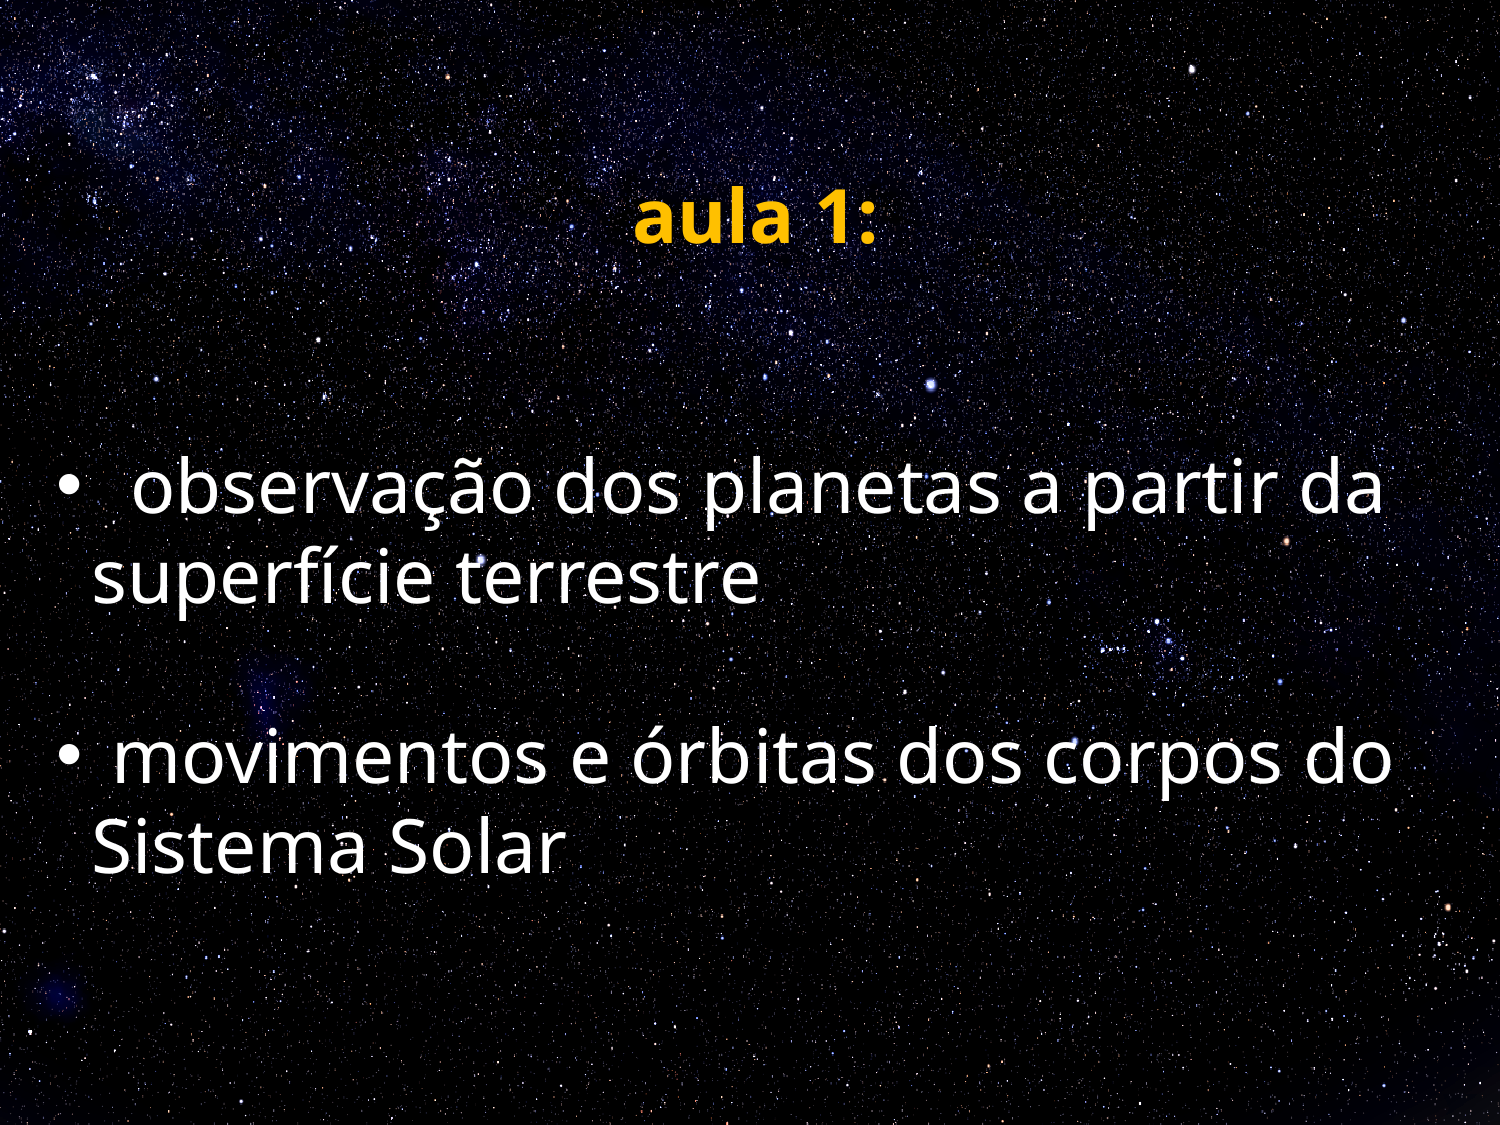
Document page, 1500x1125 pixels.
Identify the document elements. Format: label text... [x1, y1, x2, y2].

picture [0, 0, 1500, 1125]
text_box aula 1: observação dos planetas a partir da superfície terrestre movimentos e órbitas dos corpos do Sistema Solar [41, 160, 1471, 986]
